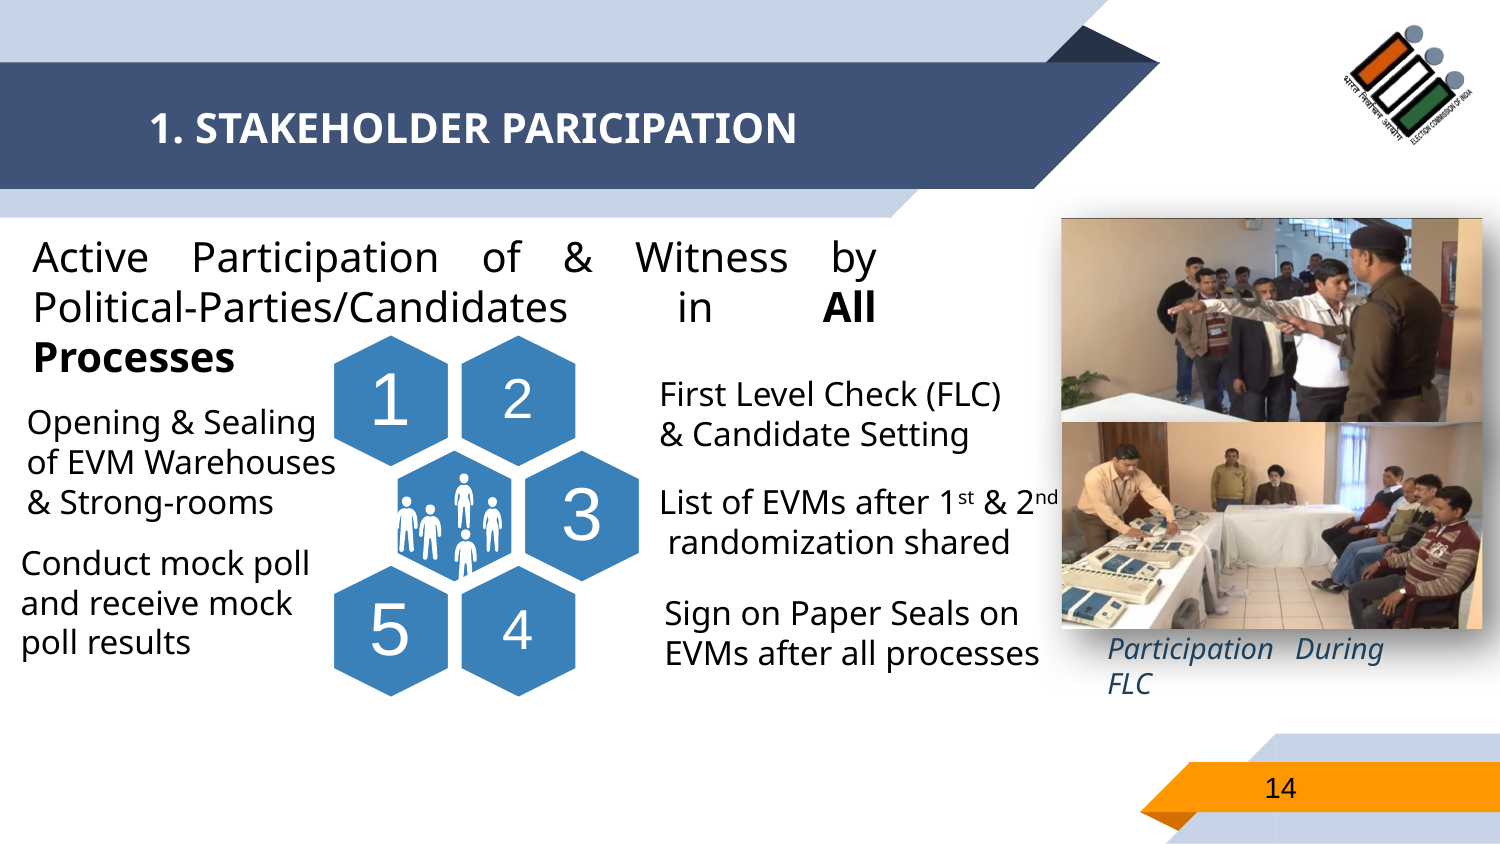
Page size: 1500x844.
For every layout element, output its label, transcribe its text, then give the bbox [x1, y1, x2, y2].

text_box Opening & Sealing of EVM Warehouses & Strong-rooms [11, 393, 217, 529]
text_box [482, 496, 503, 552]
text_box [418, 504, 442, 560]
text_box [454, 529, 477, 585]
text_box Sign on Paper Seals on EVMs after all processes [760, 584, 1069, 680]
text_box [454, 473, 474, 528]
slide_number 14 [1249, 760, 1494, 813]
text_box Active Participation of & Witness by Political-Parties/Candidates in All Processes [17, 223, 892, 388]
title 1. STAKEHOLDER PARICIPATION [133, 64, 997, 190]
text_box List of EVMs after 1st & 2nd randomization shared [760, 473, 1056, 569]
text_box Conduct mock poll and receive mock poll results [5, 534, 217, 670]
text_box First Level Check (FLC) & Candidate Setting [760, 365, 1034, 461]
text_box Participation During FLC [1092, 638, 1400, 708]
picture [1335, 3, 1486, 153]
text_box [395, 496, 418, 553]
picture [1061, 218, 1483, 629]
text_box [222, 332, 755, 700]
